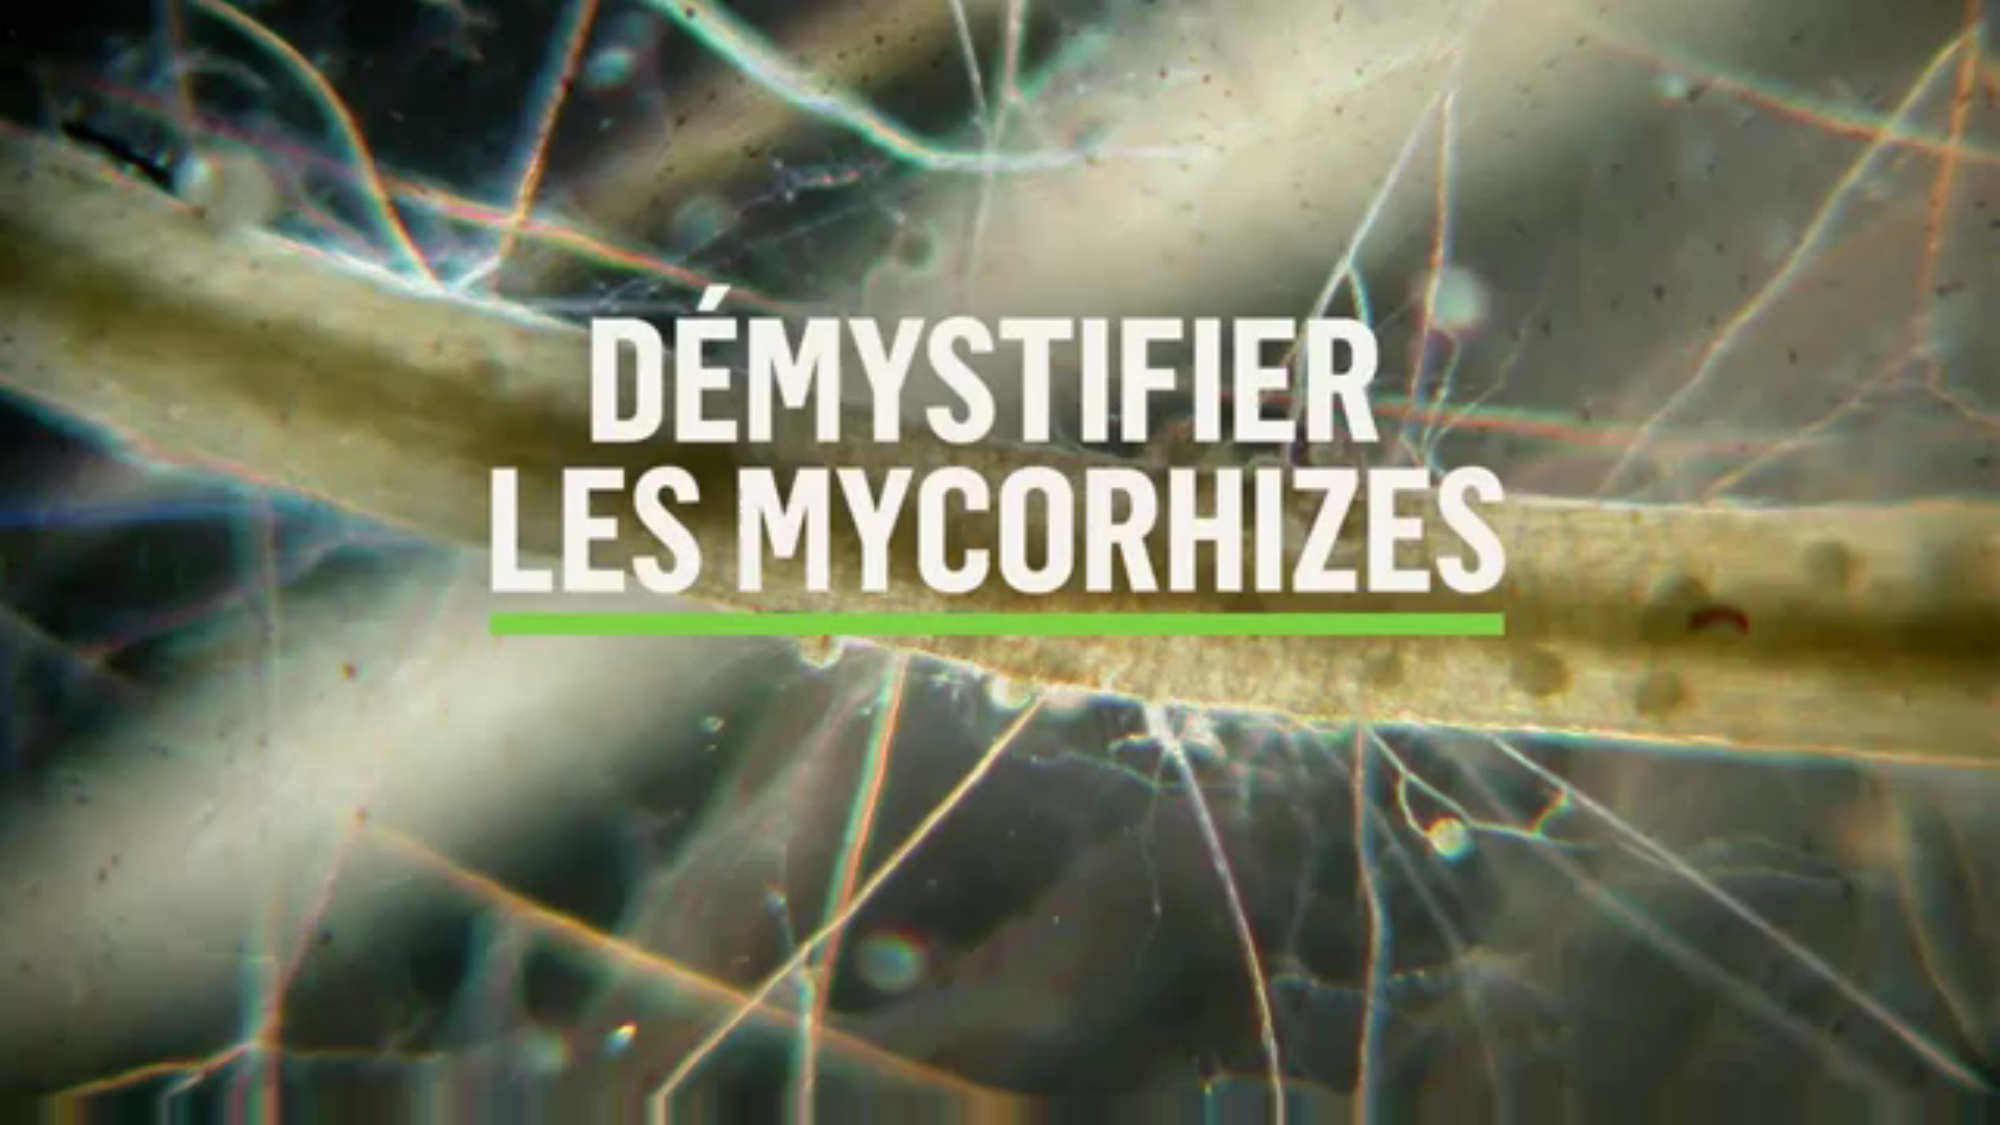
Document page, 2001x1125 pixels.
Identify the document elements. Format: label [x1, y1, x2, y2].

text_box [0, 0, 2000, 1125]
